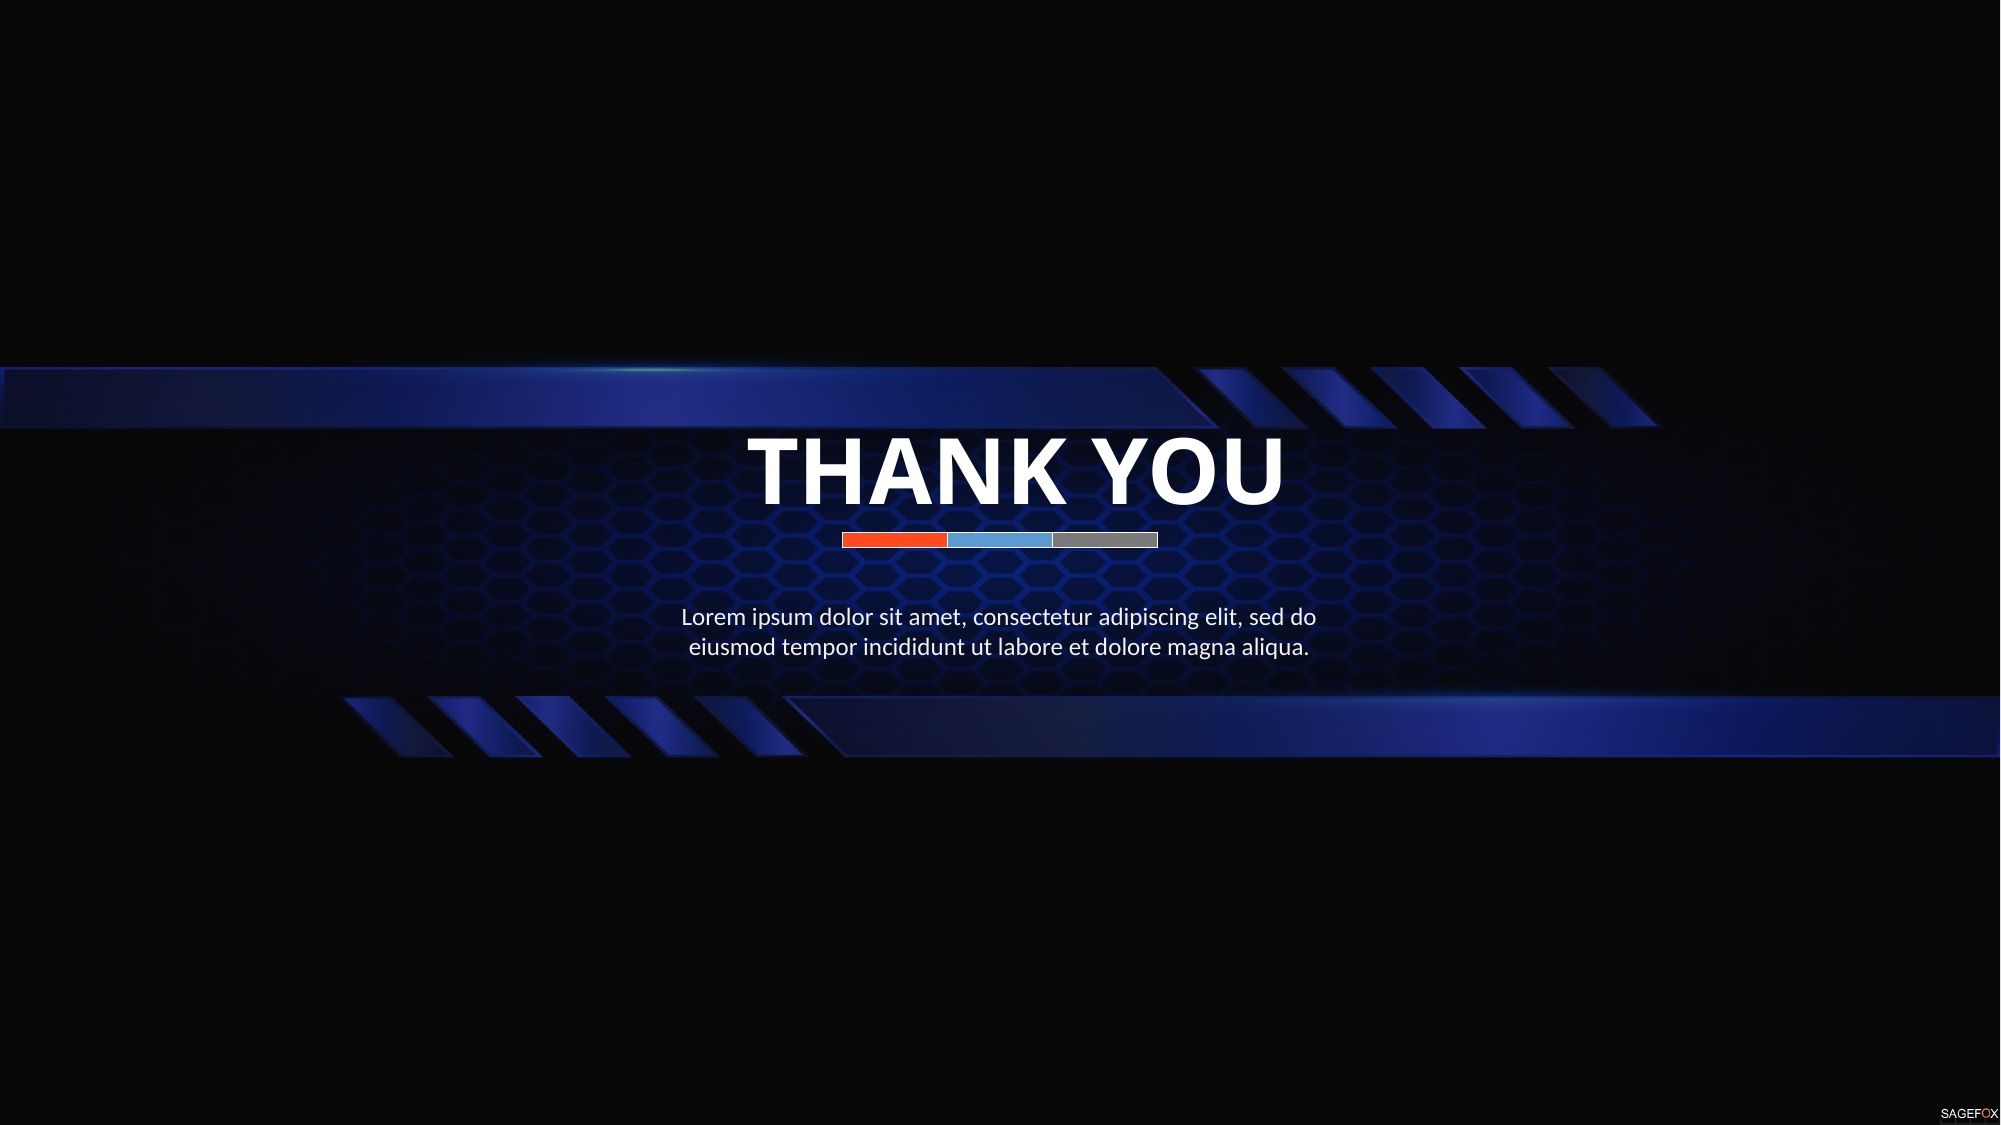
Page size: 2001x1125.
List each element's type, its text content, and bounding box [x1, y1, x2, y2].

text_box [842, 532, 1158, 548]
picture [0, 0, 2001, 1125]
text_box Lorem ipsum dolor sit amet, consectetur adipiscing elit, sed do eiusmod tempor incididunt ut labore et dolore magna aliqua. [660, 593, 1340, 668]
text_box THANK YOU [565, 405, 1470, 531]
